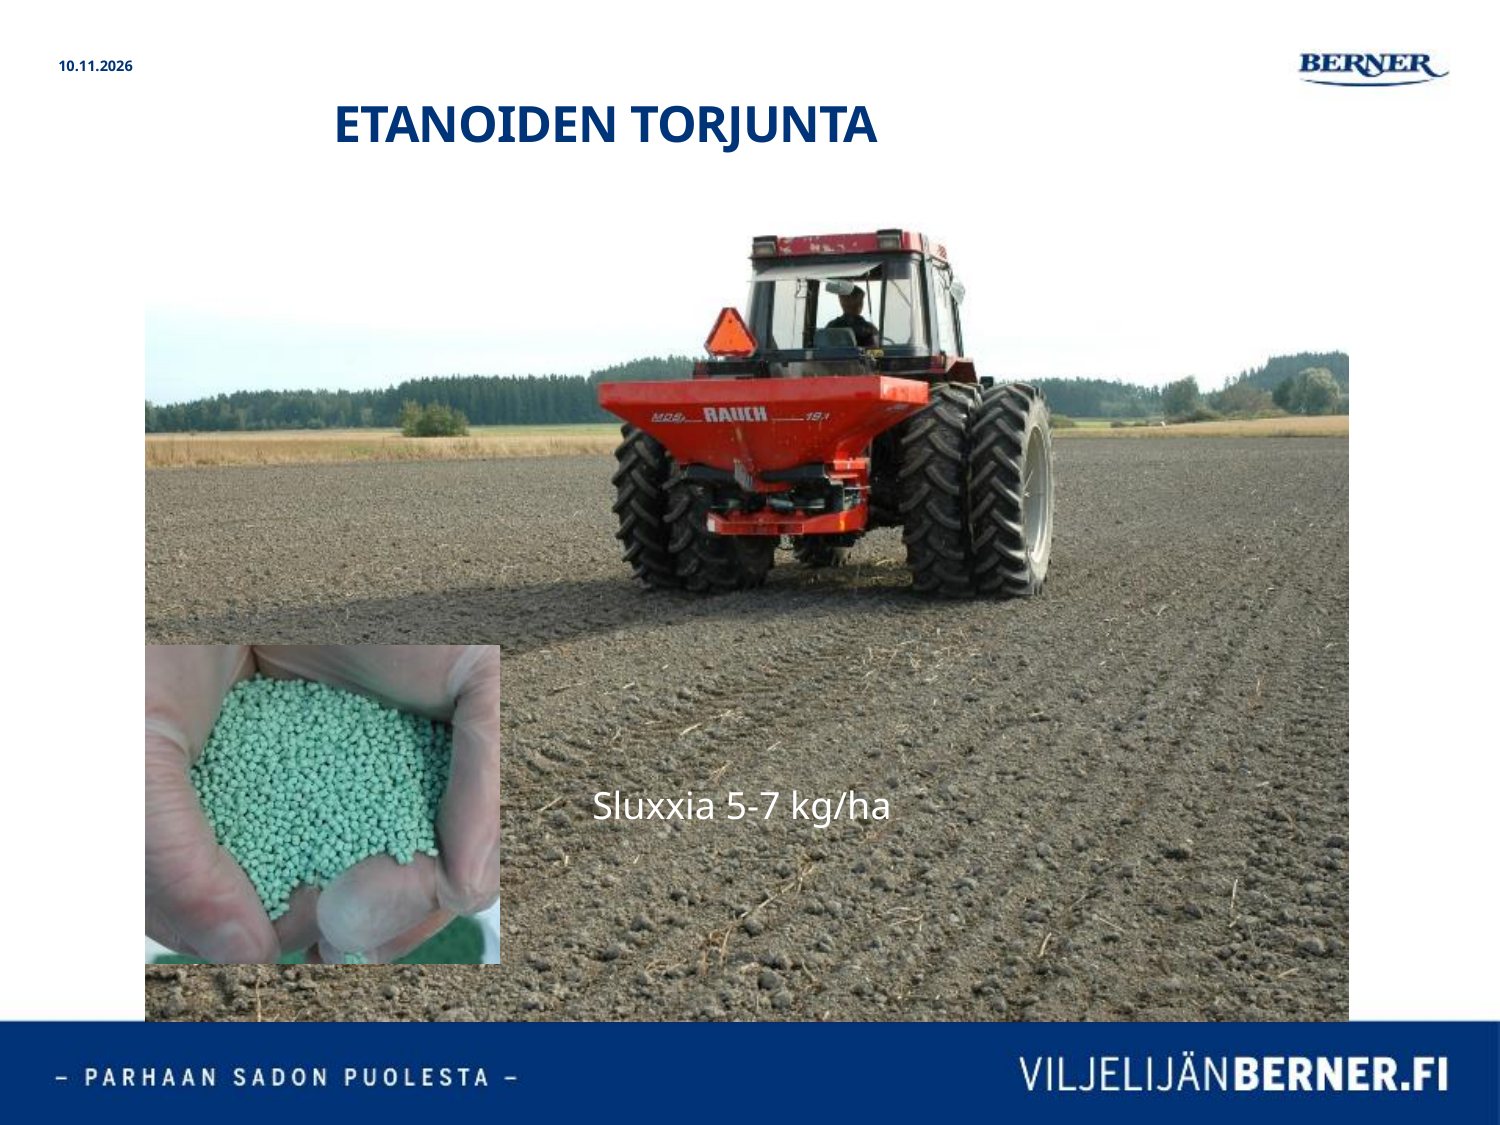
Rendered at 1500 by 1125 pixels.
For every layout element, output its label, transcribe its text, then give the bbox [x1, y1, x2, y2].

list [145, 148, 1349, 1023]
title Etanoiden torjunta [100, 85, 1481, 288]
picture [0, 0, 1500, 1125]
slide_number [58, 42, 643, 90]
